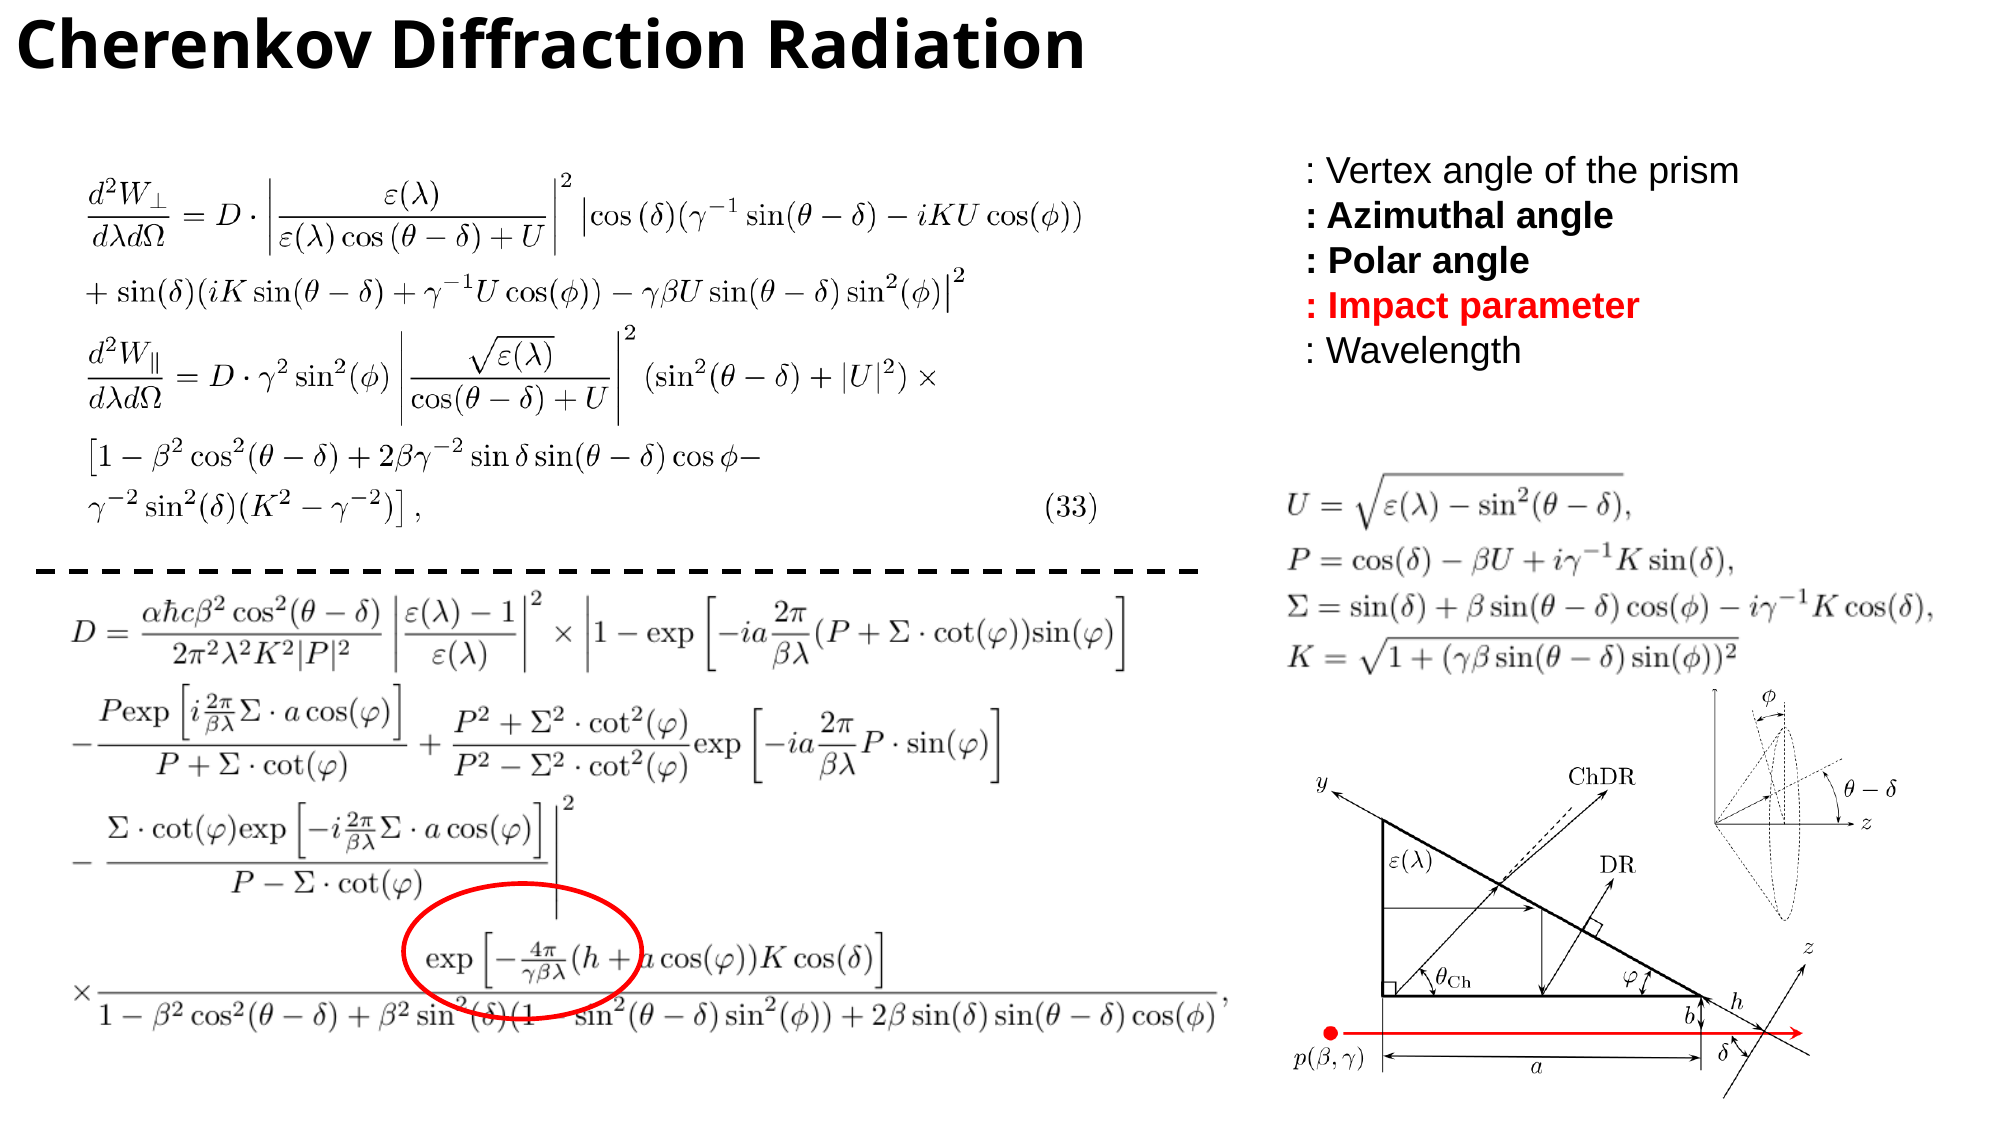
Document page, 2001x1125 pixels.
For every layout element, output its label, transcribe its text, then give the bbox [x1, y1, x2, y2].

title Cherenkov Diffraction Radiation [0, 0, 1230, 94]
picture [57, 586, 1238, 1039]
picture [1263, 470, 1944, 1115]
picture [57, 159, 1121, 538]
